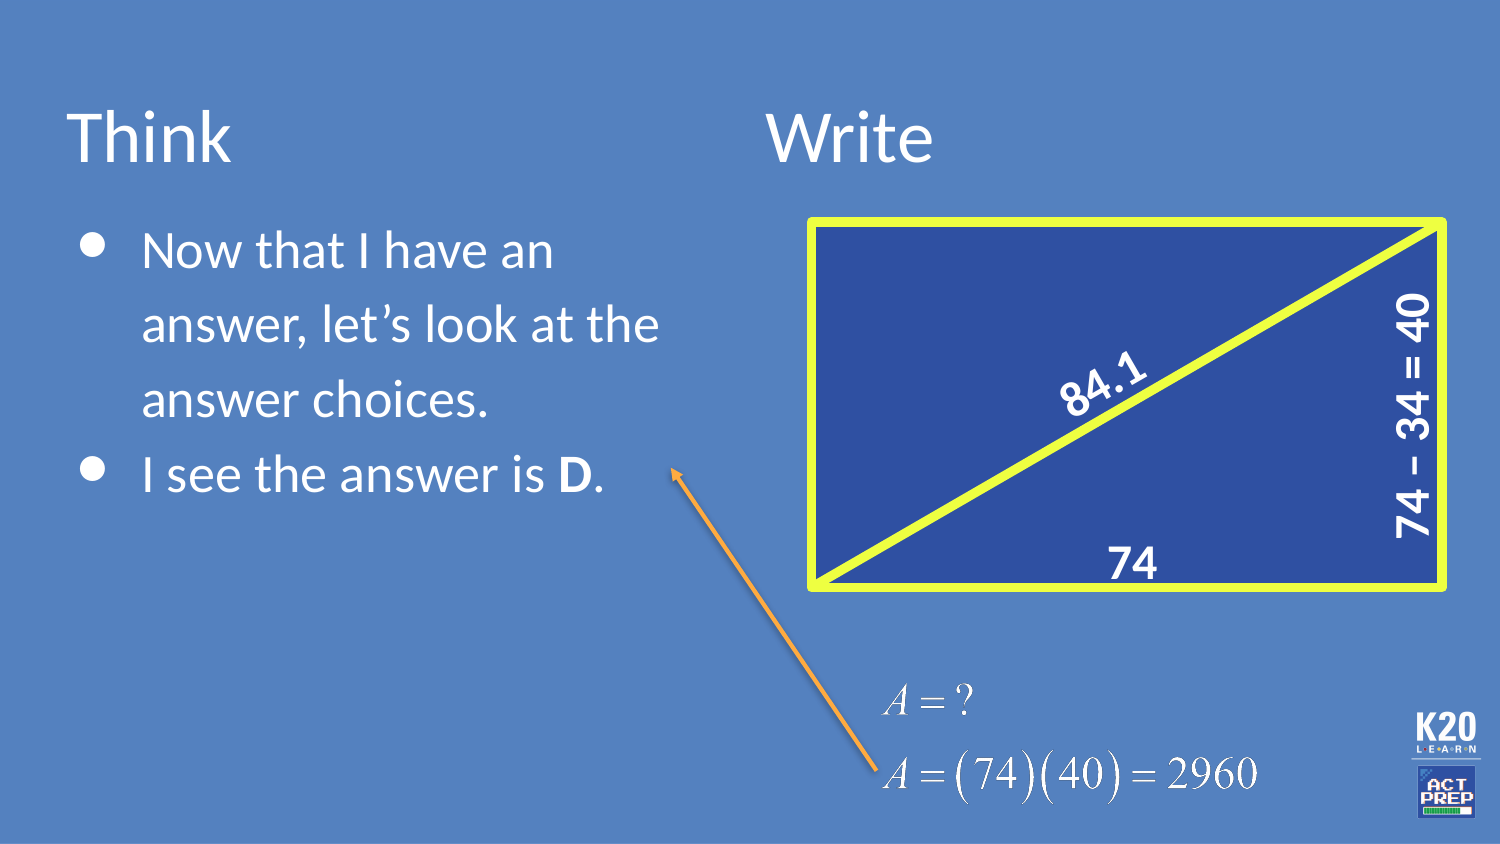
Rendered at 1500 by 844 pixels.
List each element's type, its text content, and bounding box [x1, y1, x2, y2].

title Think [51, 72, 749, 167]
text_box 74 [881, 595, 1443, 600]
text_box Write [749, 72, 1449, 167]
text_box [811, 221, 1443, 588]
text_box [670, 467, 877, 771]
text_box [881, 578, 1449, 750]
list Now that I have an answer, let’s look at the answer choices. I see the answer is D. [51, 189, 749, 750]
picture [0, 0, 1500, 844]
text_box [749, 188, 1449, 466]
